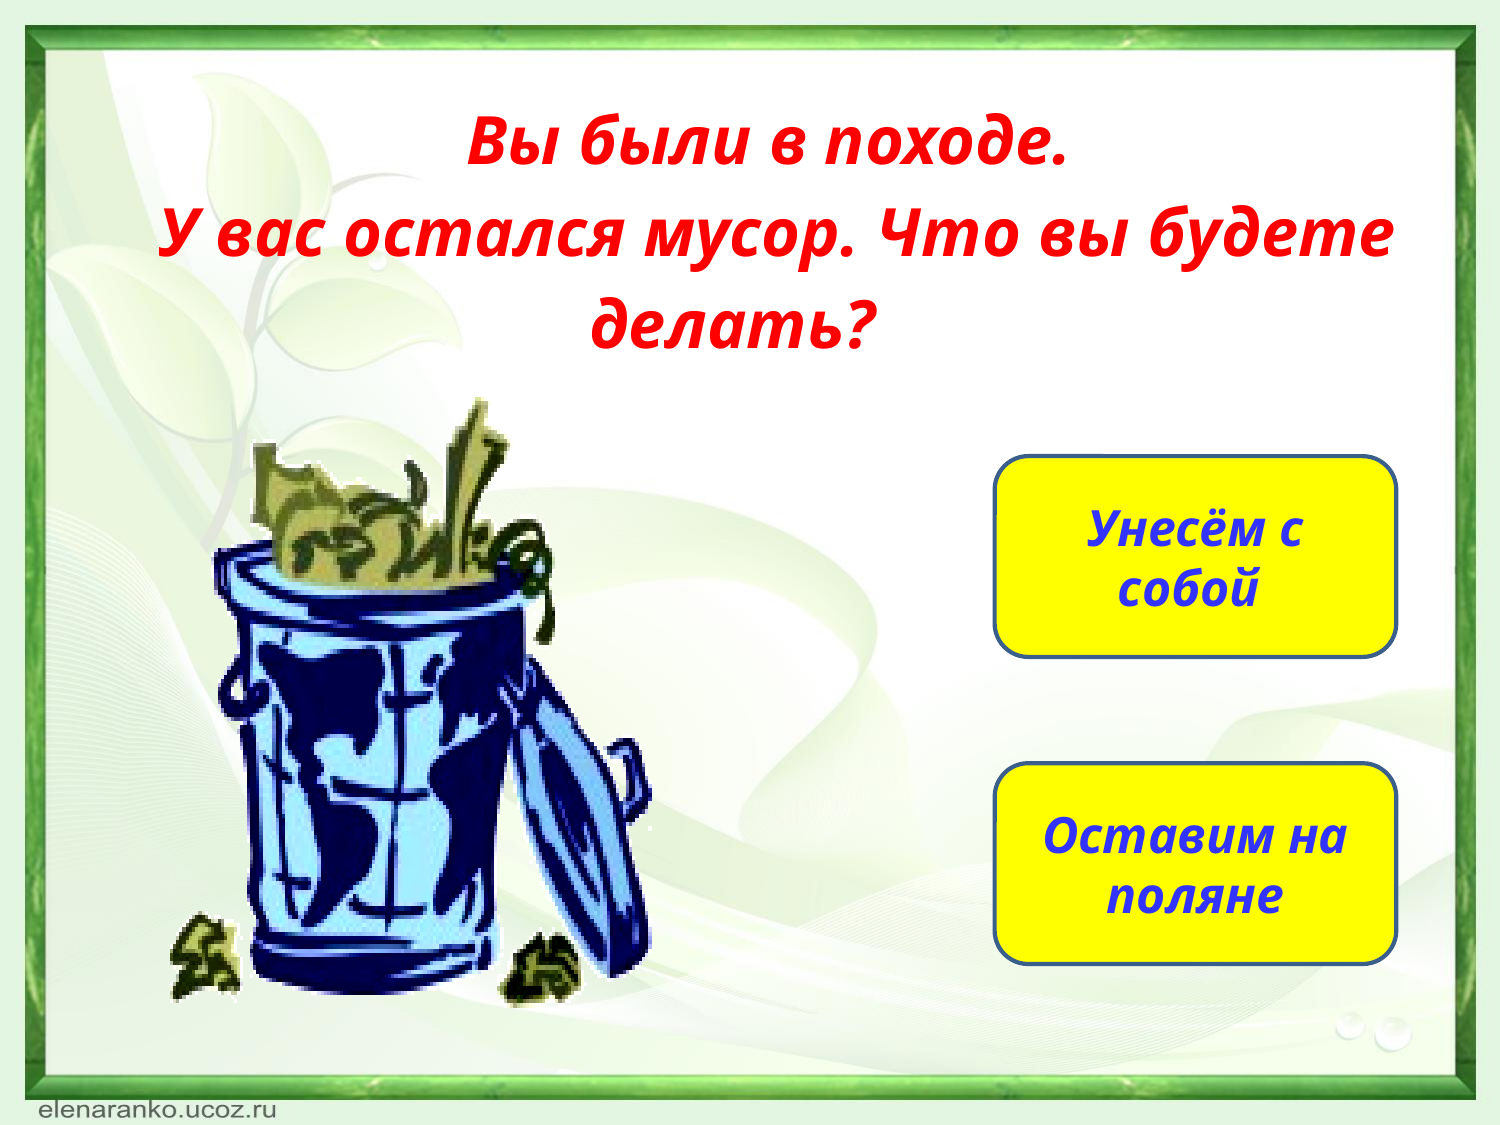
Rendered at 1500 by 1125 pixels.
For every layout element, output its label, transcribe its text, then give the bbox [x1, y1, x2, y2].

text_box Вы были в походе. У вас остался мусор. Что вы будете делать? [53, 78, 1430, 369]
text_box Унесём с собой [992, 453, 1399, 660]
picture [0, 0, 1500, 1125]
text_box Оставим на поляне [992, 761, 1399, 967]
